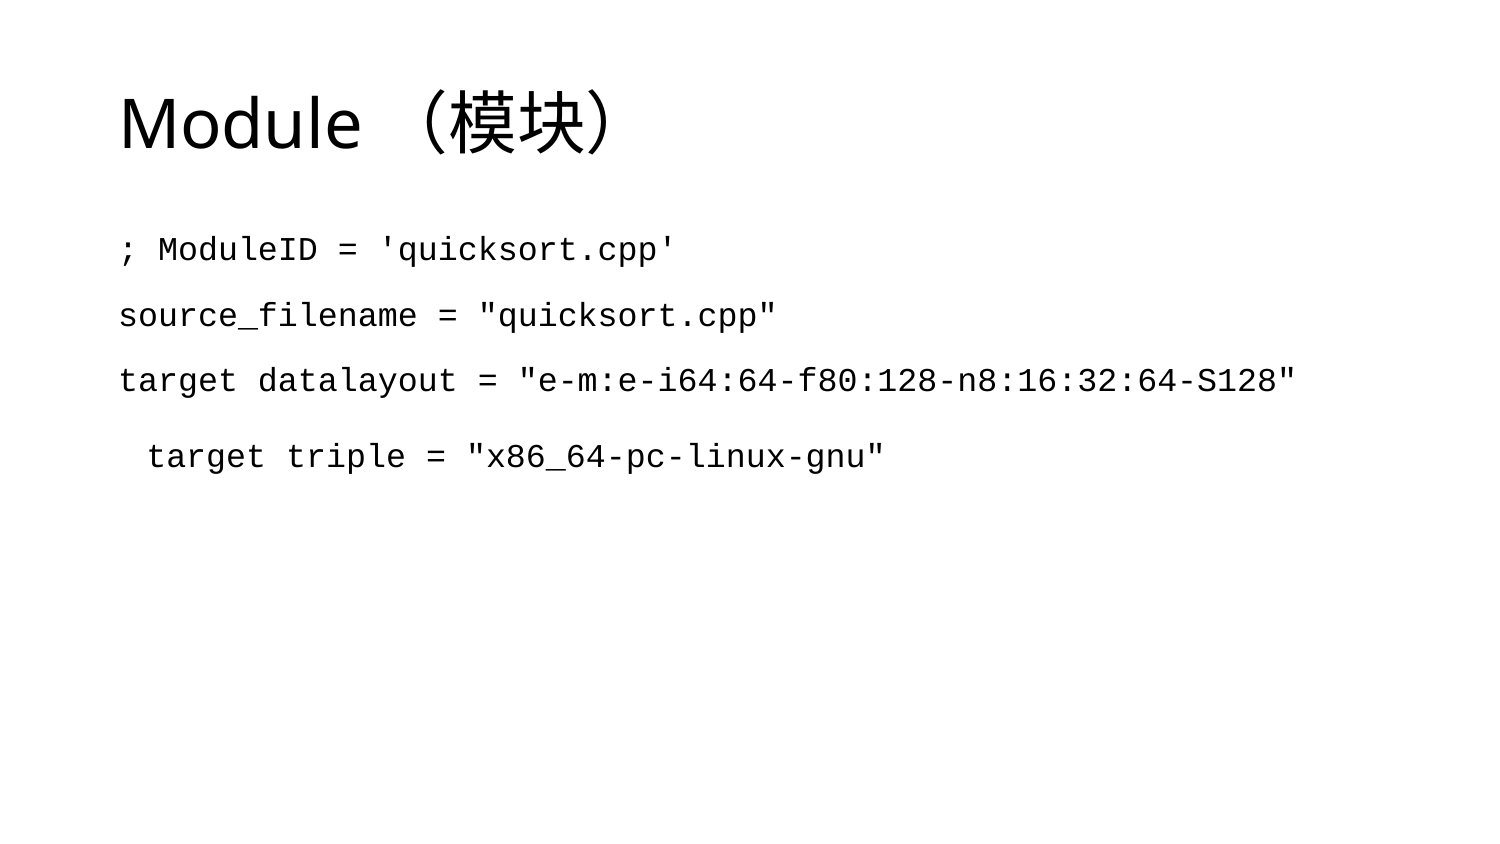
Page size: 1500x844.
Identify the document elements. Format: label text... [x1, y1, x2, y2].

list ; ModuleID = 'quicksort.cpp' source_filename = "quicksort.cpp" target datalayout = "e-m:e-i64:64-f80:128-n8:16:32:64-S128" target triple = "x86_64-pc-linux-gnu" [103, 224, 1397, 760]
title Module（模块） [103, 44, 1397, 208]
